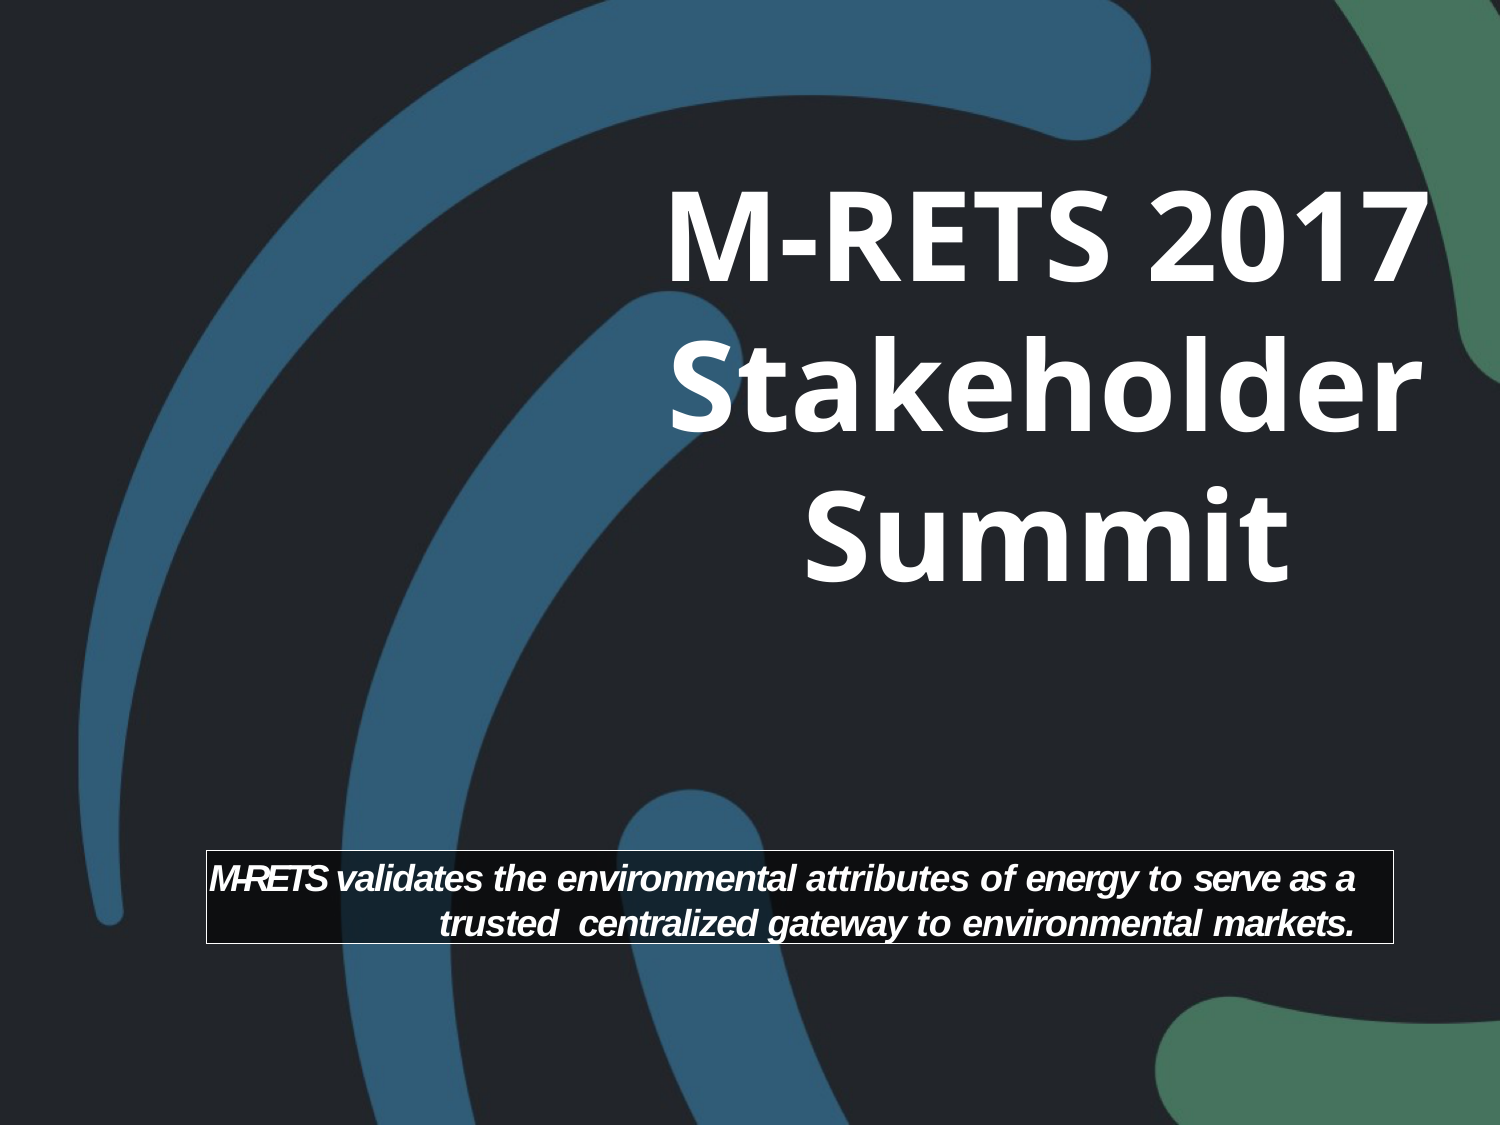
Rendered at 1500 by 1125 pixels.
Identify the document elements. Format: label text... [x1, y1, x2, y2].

text_box M-RETS validates the environmental attributes of energy to serve as a trusted centralized gateway to environmental markets. [206, 850, 1394, 944]
title M-RETS 2017 Stakeholder Summit [660, 156, 1434, 915]
picture [0, 0, 1500, 1125]
